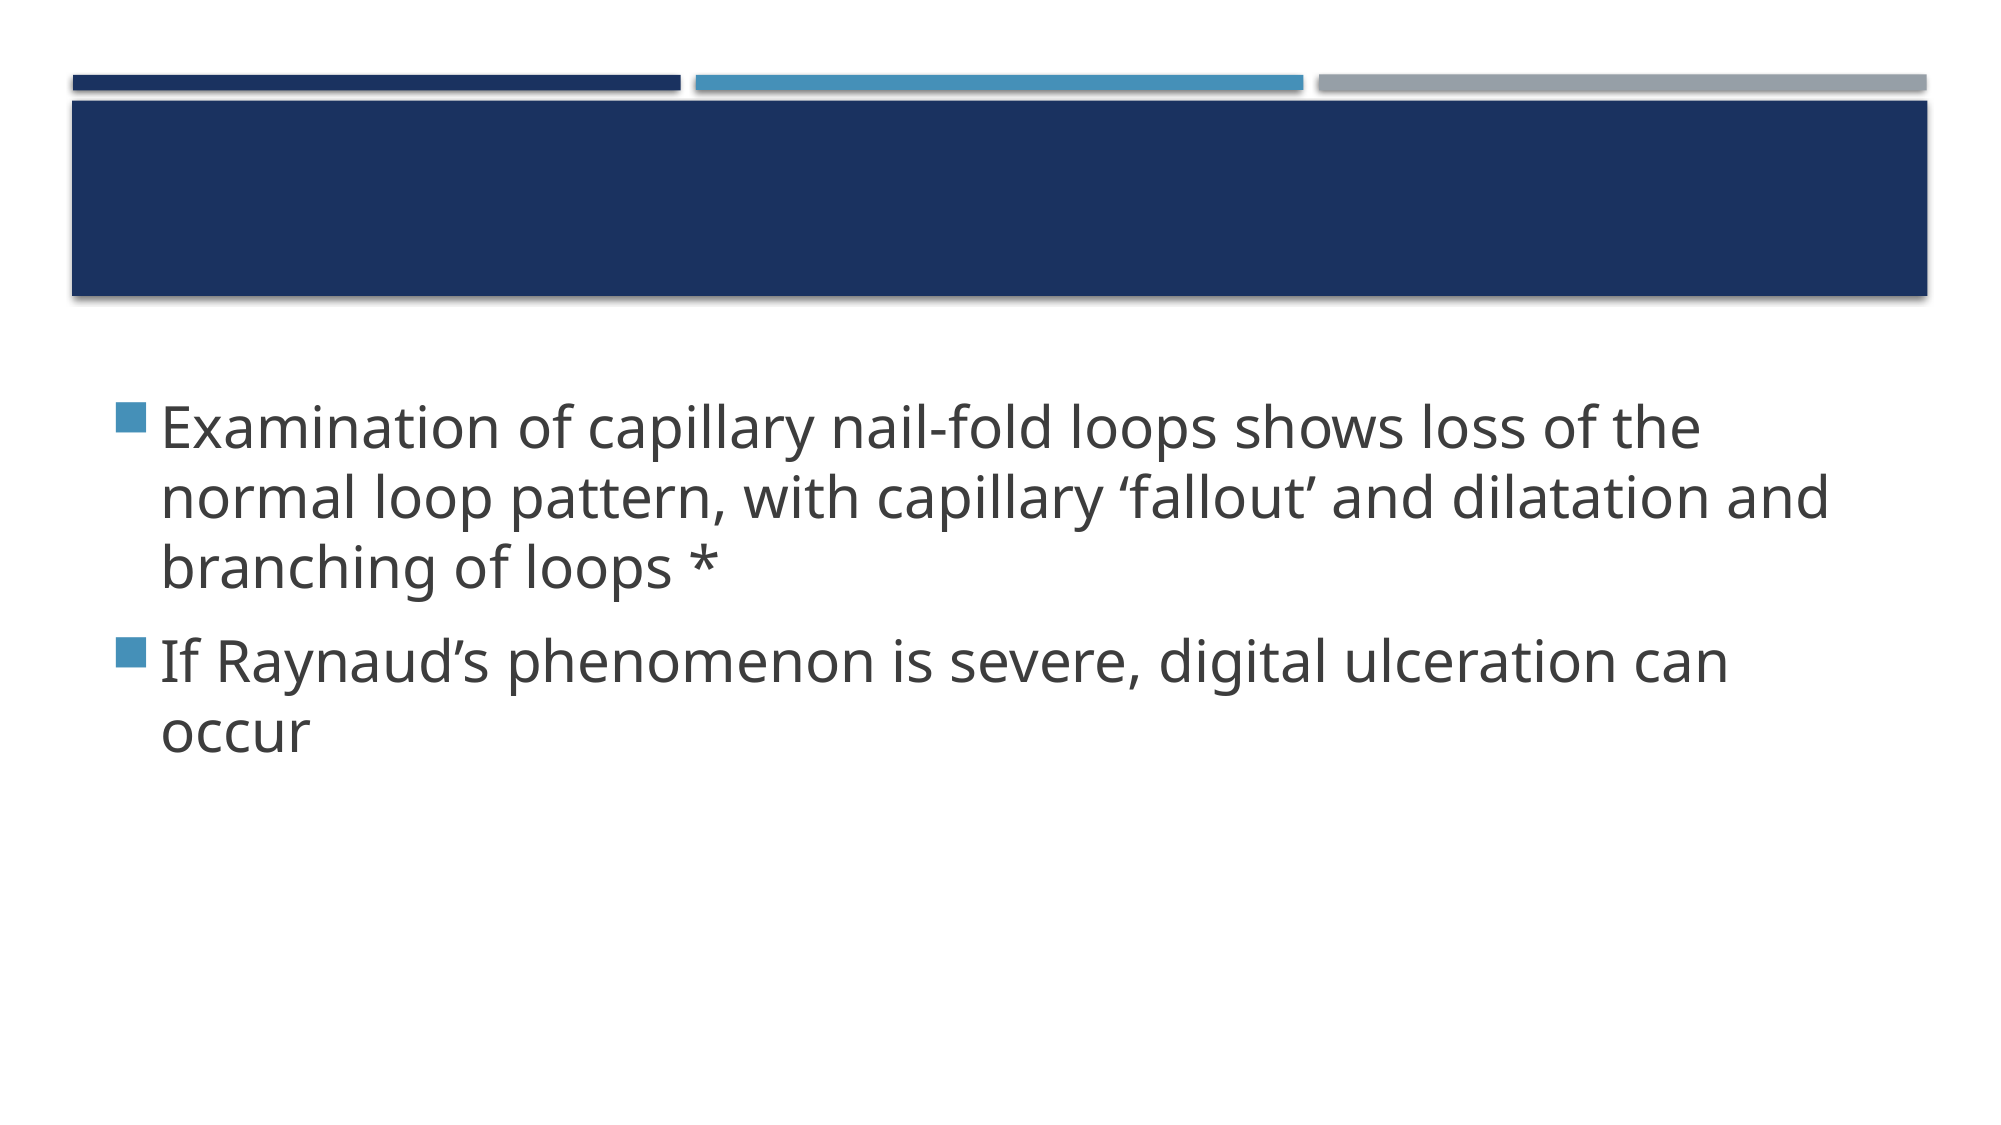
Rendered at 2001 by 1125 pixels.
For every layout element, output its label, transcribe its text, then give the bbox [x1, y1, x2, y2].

list Examination of capillary nail-fold loops shows loss of the normal loop pattern, with capillary ‘fallout’ and dilatation and branching of loops * If Raynaud’s phenomenon is severe, digital ulceration can occur [95, 357, 1905, 962]
